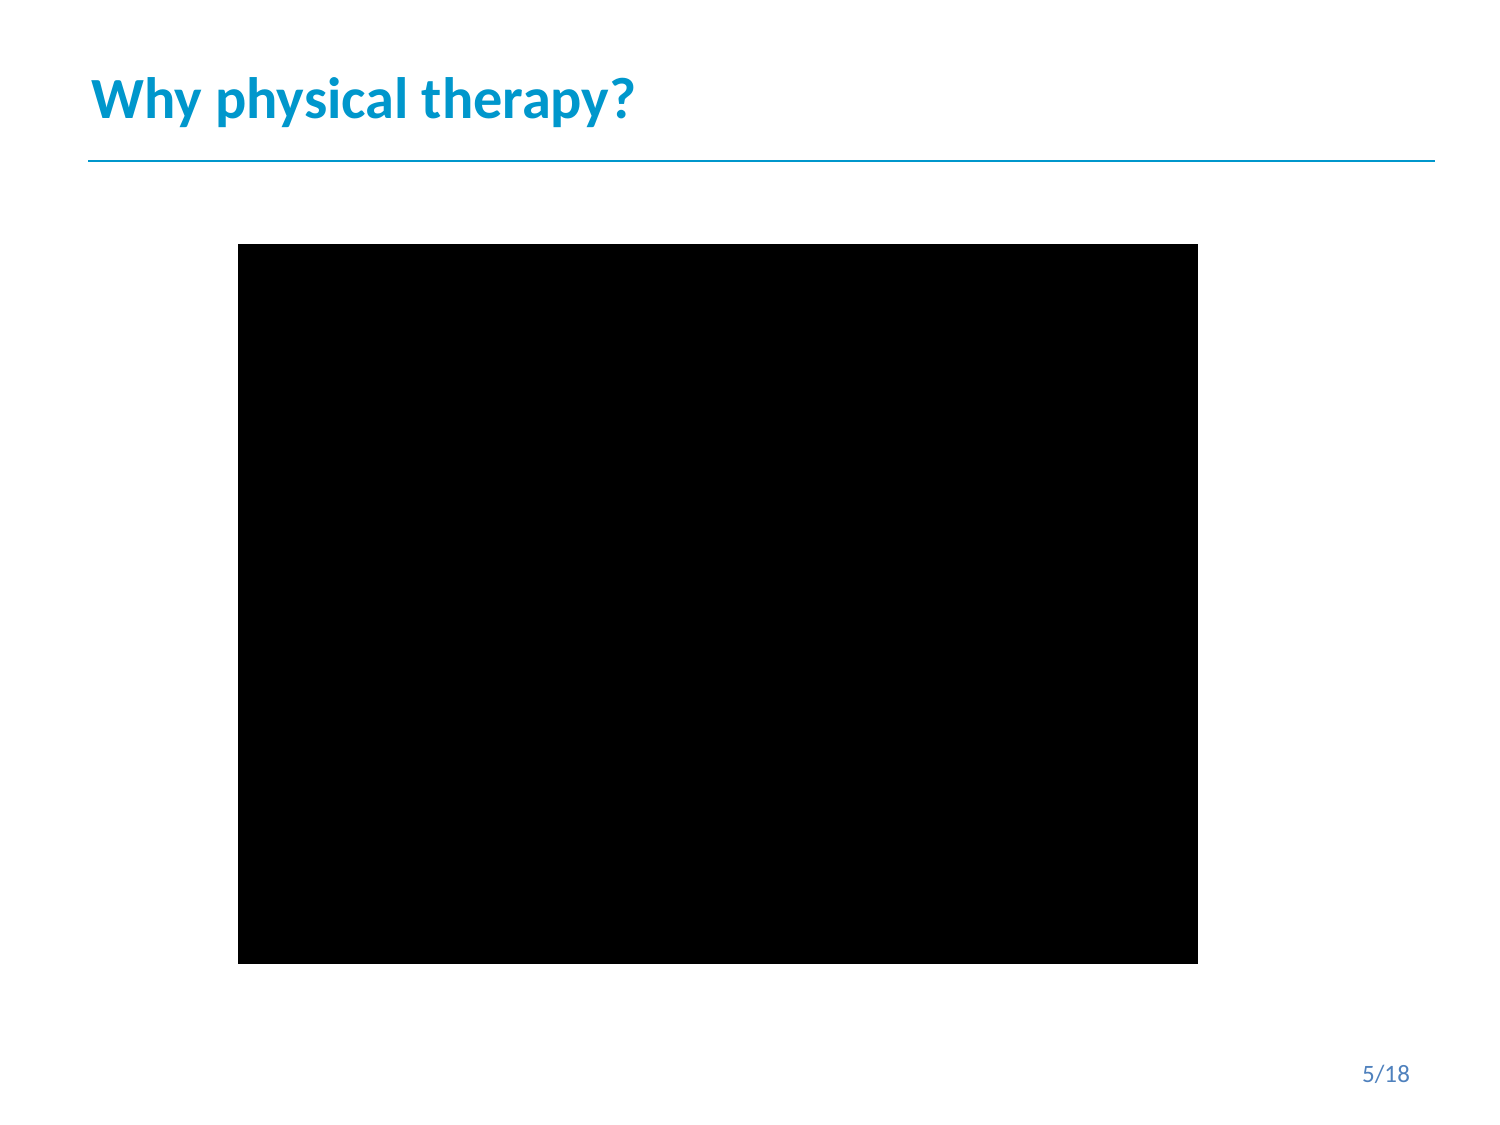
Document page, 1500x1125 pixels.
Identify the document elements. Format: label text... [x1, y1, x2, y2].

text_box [237, 243, 1199, 965]
slide_number 5/18 [1074, 1042, 1425, 1103]
title Why physical therapy? [76, 54, 1188, 135]
